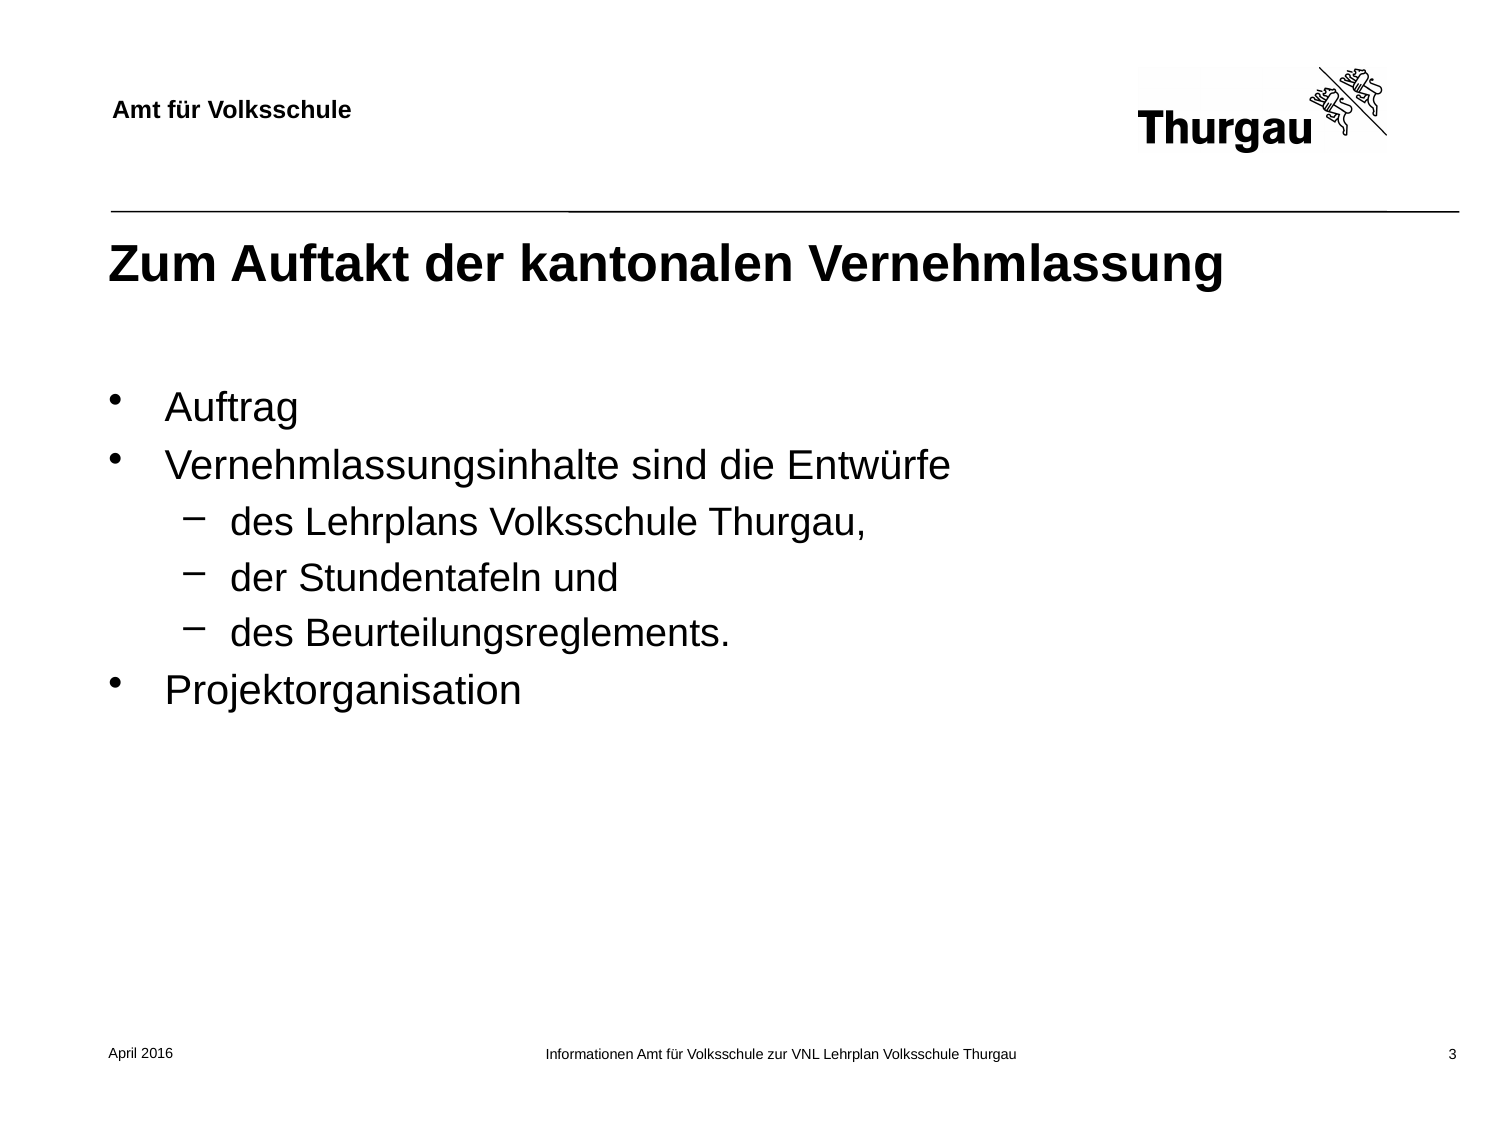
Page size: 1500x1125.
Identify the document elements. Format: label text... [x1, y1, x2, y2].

slide_number 3 [1149, 1037, 1463, 1089]
title Zum Auftakt der kantonalen Vernehmlassung [93, 224, 1463, 366]
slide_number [93, 1036, 406, 1088]
footer Informationen Amt für Volksschule zur VNL Lehrplan Volksschule Thurgau [474, 1037, 1088, 1089]
list Auftrag Vernehmlassungsinhalte sind die Entwürfe des Lehrplans Volksschule Thurgau, der Stundentafeln und des Beurteilungsreglements. Projektorganisation [93, 372, 1463, 1025]
picture [1138, 67, 1387, 153]
